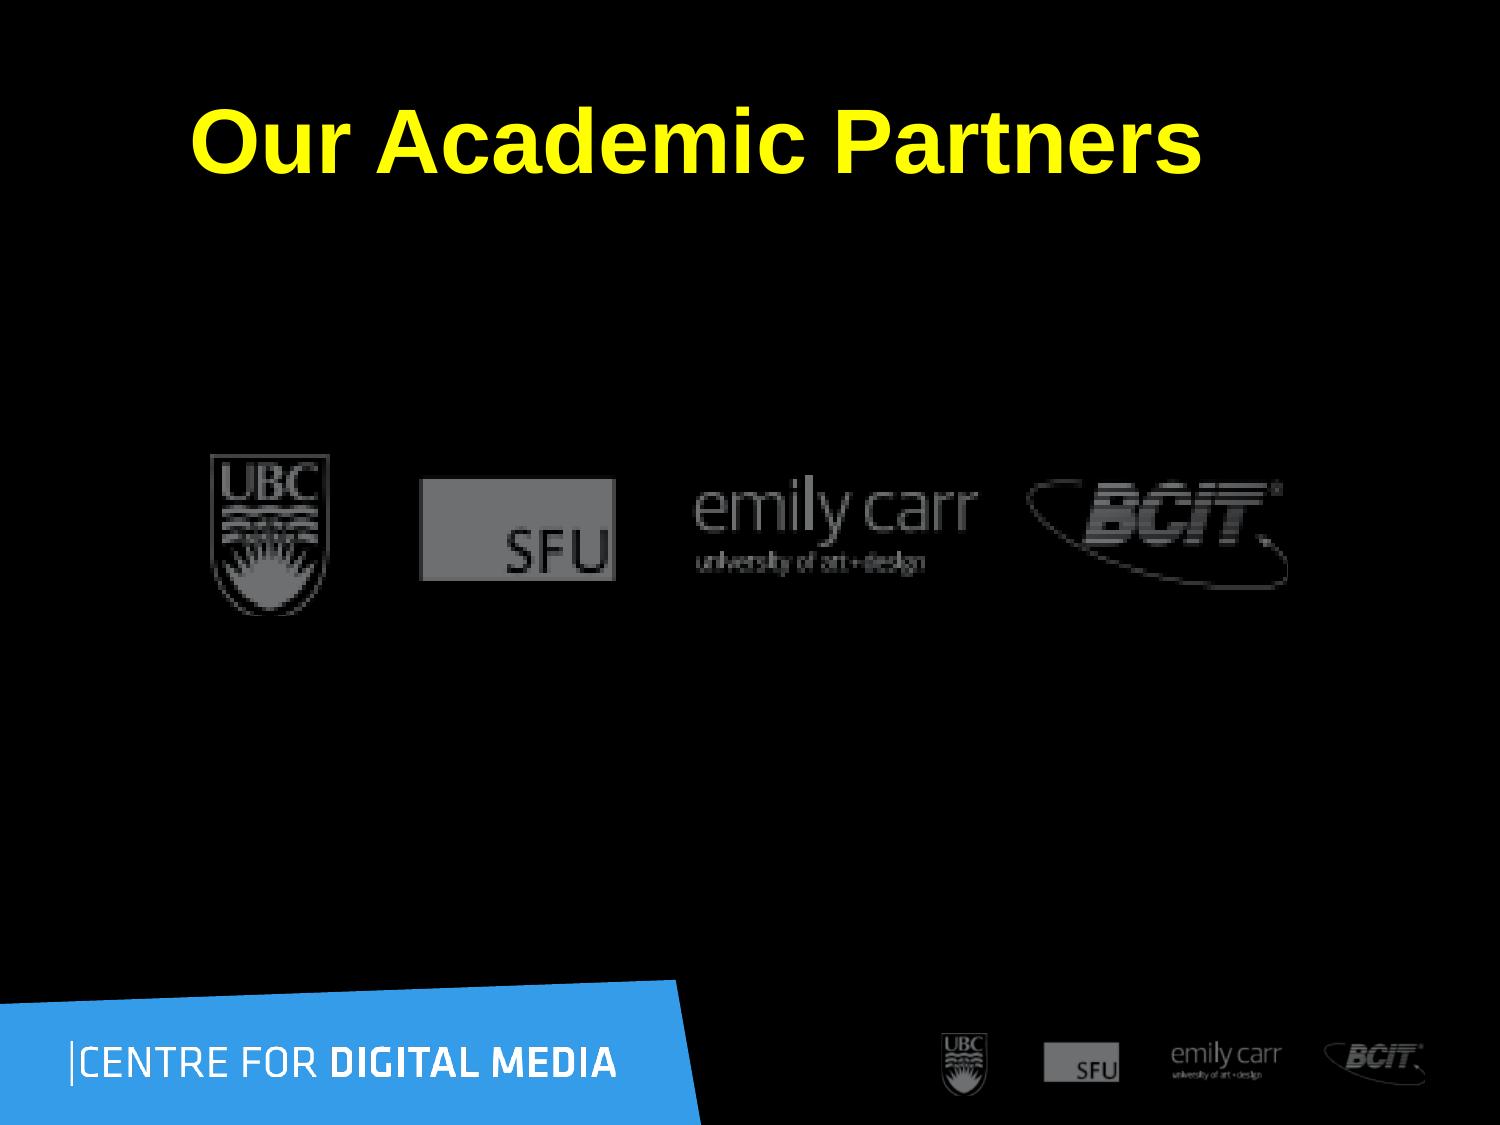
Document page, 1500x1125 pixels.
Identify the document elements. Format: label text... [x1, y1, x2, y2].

picture [209, 454, 1289, 616]
title Our Academic Partners [75, 53, 1425, 221]
